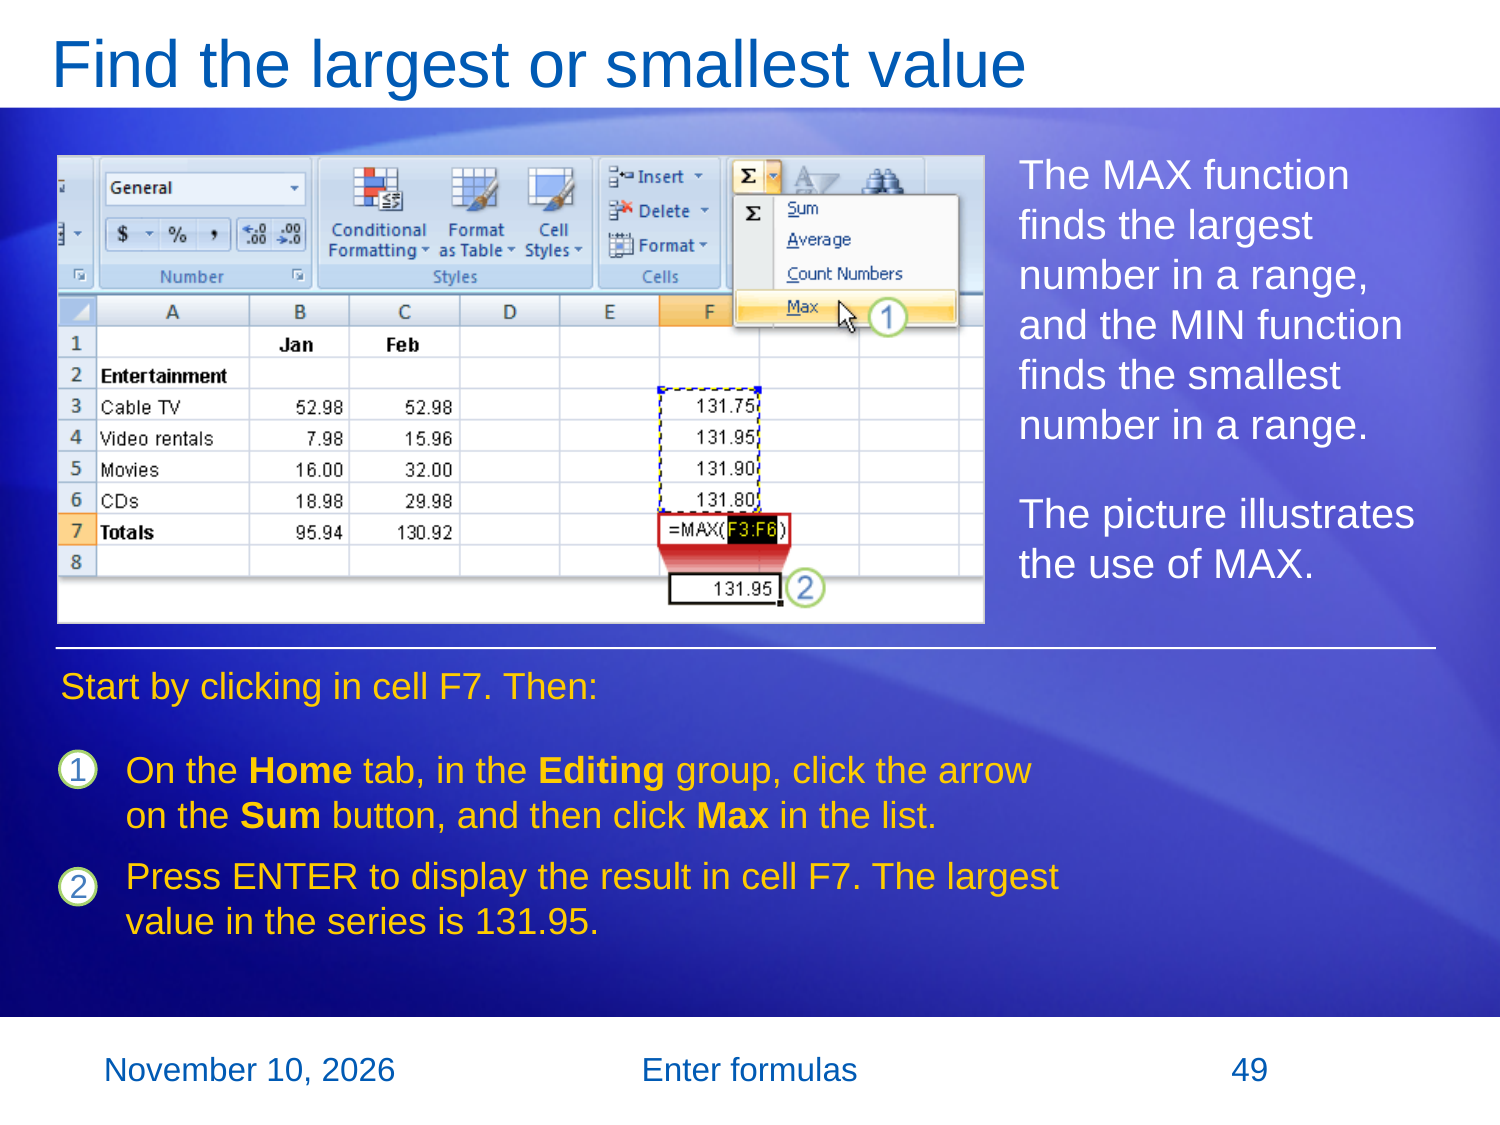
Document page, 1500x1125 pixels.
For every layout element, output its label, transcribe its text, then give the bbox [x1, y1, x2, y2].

text_box On the Home tab, in the Editing group, click the arrow on the Sum button, and then click Max in the list. Press ENTER to display the result in cell F7. The largest value in the series is 131.95. [110, 738, 1086, 950]
title Find the largest or smallest value [36, 10, 1498, 112]
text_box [55, 861, 101, 912]
text_box The MAX function finds the largest number in a range, and the MIN function finds the smallest number in a range. The picture illustrates the use of MAX. [1003, 140, 1454, 594]
footer Enter formulas [445, 1016, 1055, 1096]
text_box Start by clicking in cell F7. Then: [45, 655, 1018, 730]
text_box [55, 743, 101, 794]
picture [0, 108, 1500, 1017]
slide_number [74, 1016, 426, 1096]
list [57, 155, 985, 624]
slide_number 49 [1074, 1016, 1426, 1096]
